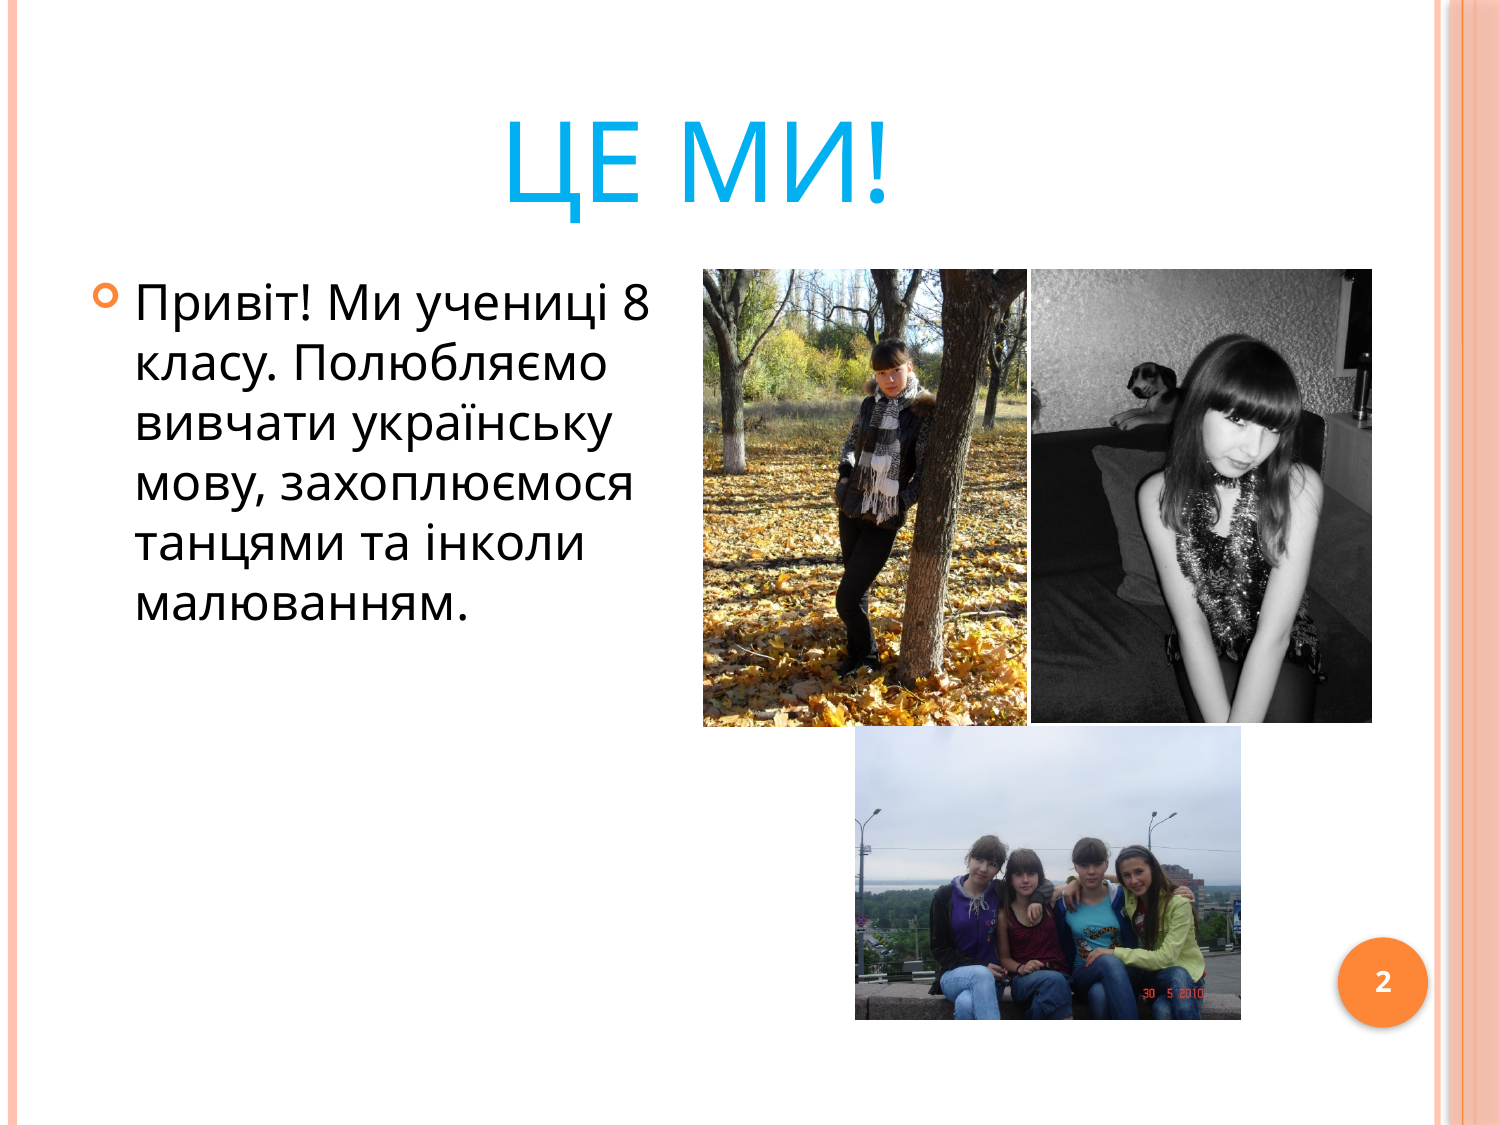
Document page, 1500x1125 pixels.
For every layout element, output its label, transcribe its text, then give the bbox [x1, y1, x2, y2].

title Це ми! [75, 45, 1300, 233]
slide_number 2 [1333, 940, 1434, 1026]
picture [854, 726, 1241, 1021]
list Привіт! Ми учениці 8 класу. Полюбляємо вивчати українську мову, захоплюємося танцями та інколи малюванням. [74, 262, 676, 1013]
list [702, 268, 1028, 728]
picture [1030, 268, 1372, 724]
